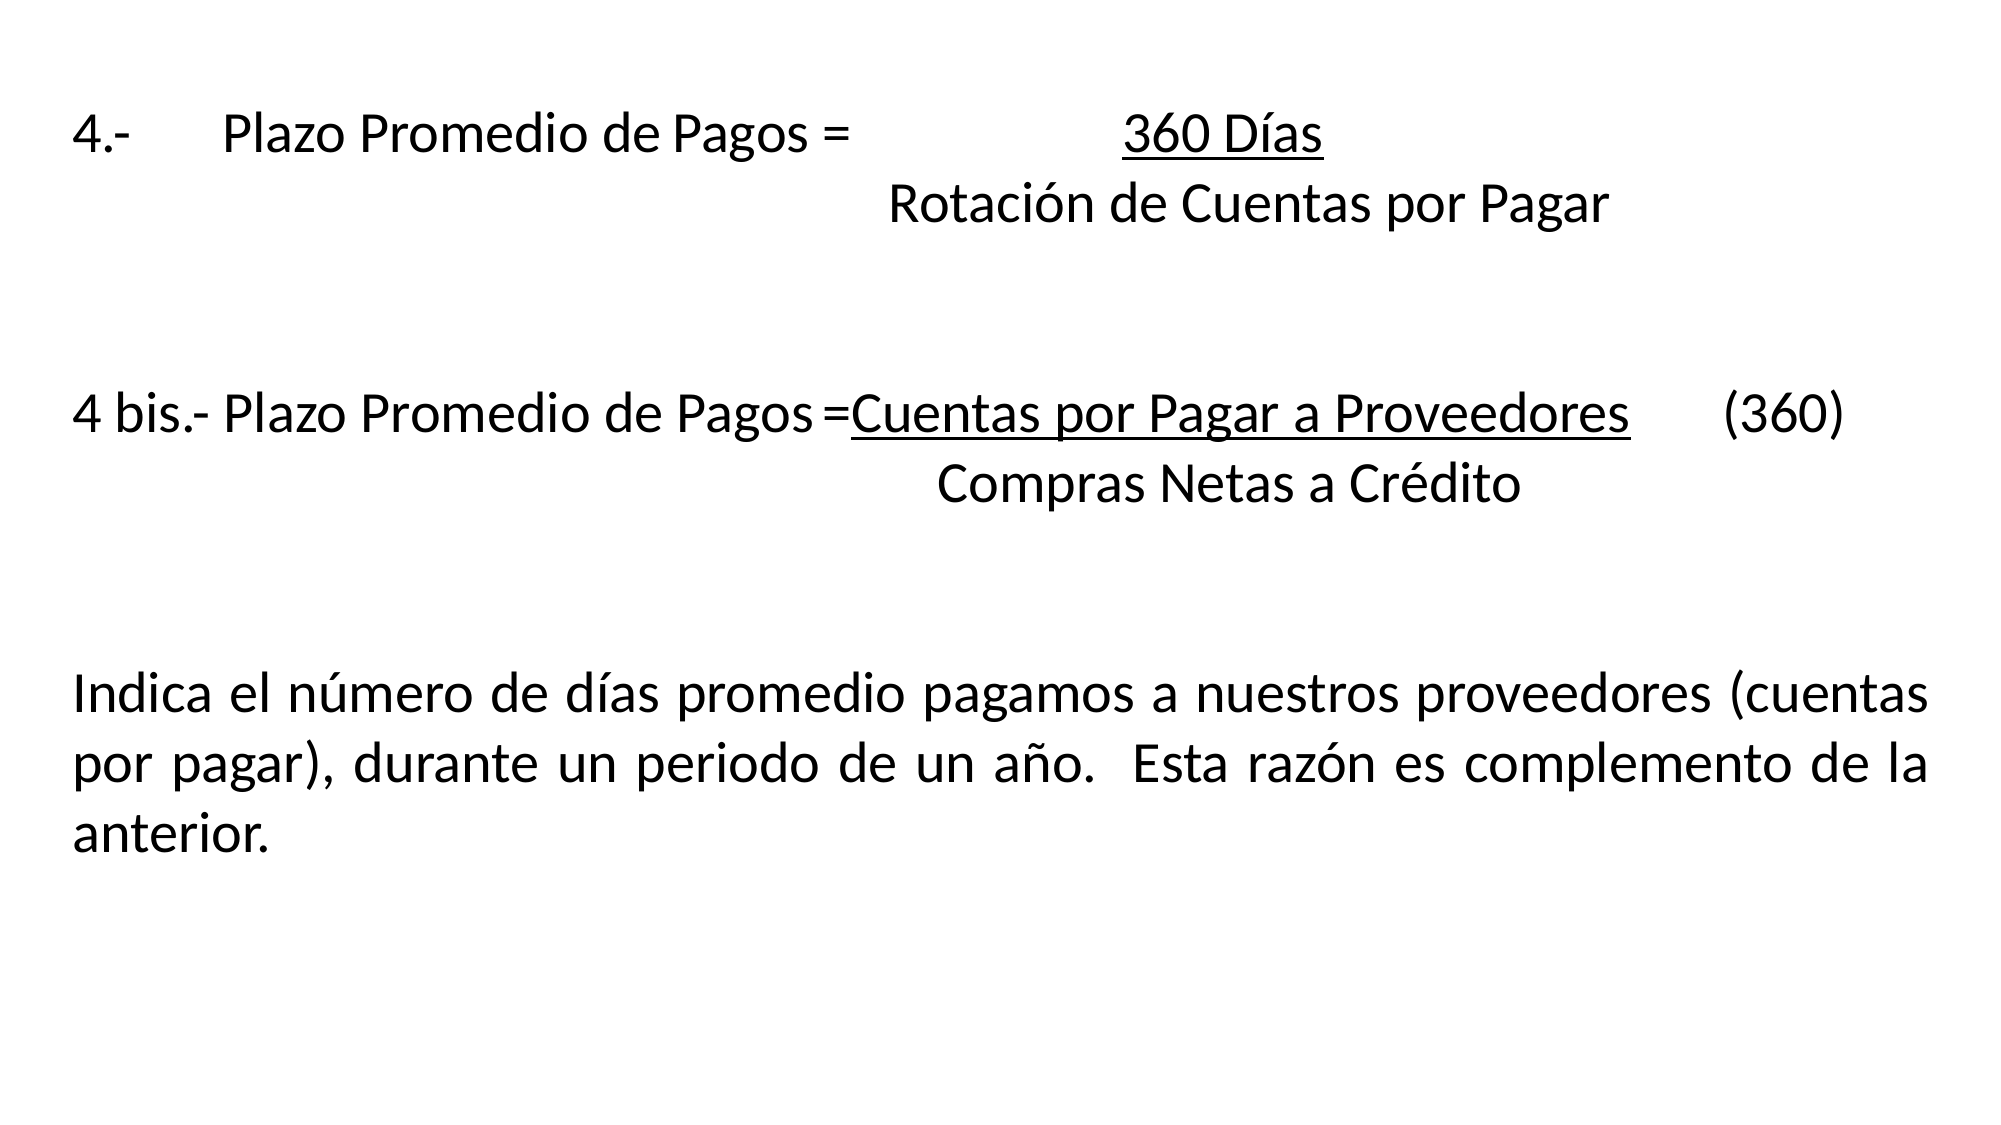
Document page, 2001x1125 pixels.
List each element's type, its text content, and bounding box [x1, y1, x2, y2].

text_box 4.- Plazo Promedio de Pagos = 360 Días Rotación de Cuentas por Pagar 4 bis.- Plazo Promedio de Pagos =Cuentas por Pagar a Proveedores (360) Compras Netas a Crédito Indica el número de días promedio pagamos a nuestros proveedores (cuentas por pagar), durante un periodo de un año. Esta razón es complemento de la anterior. [57, 87, 1946, 872]
